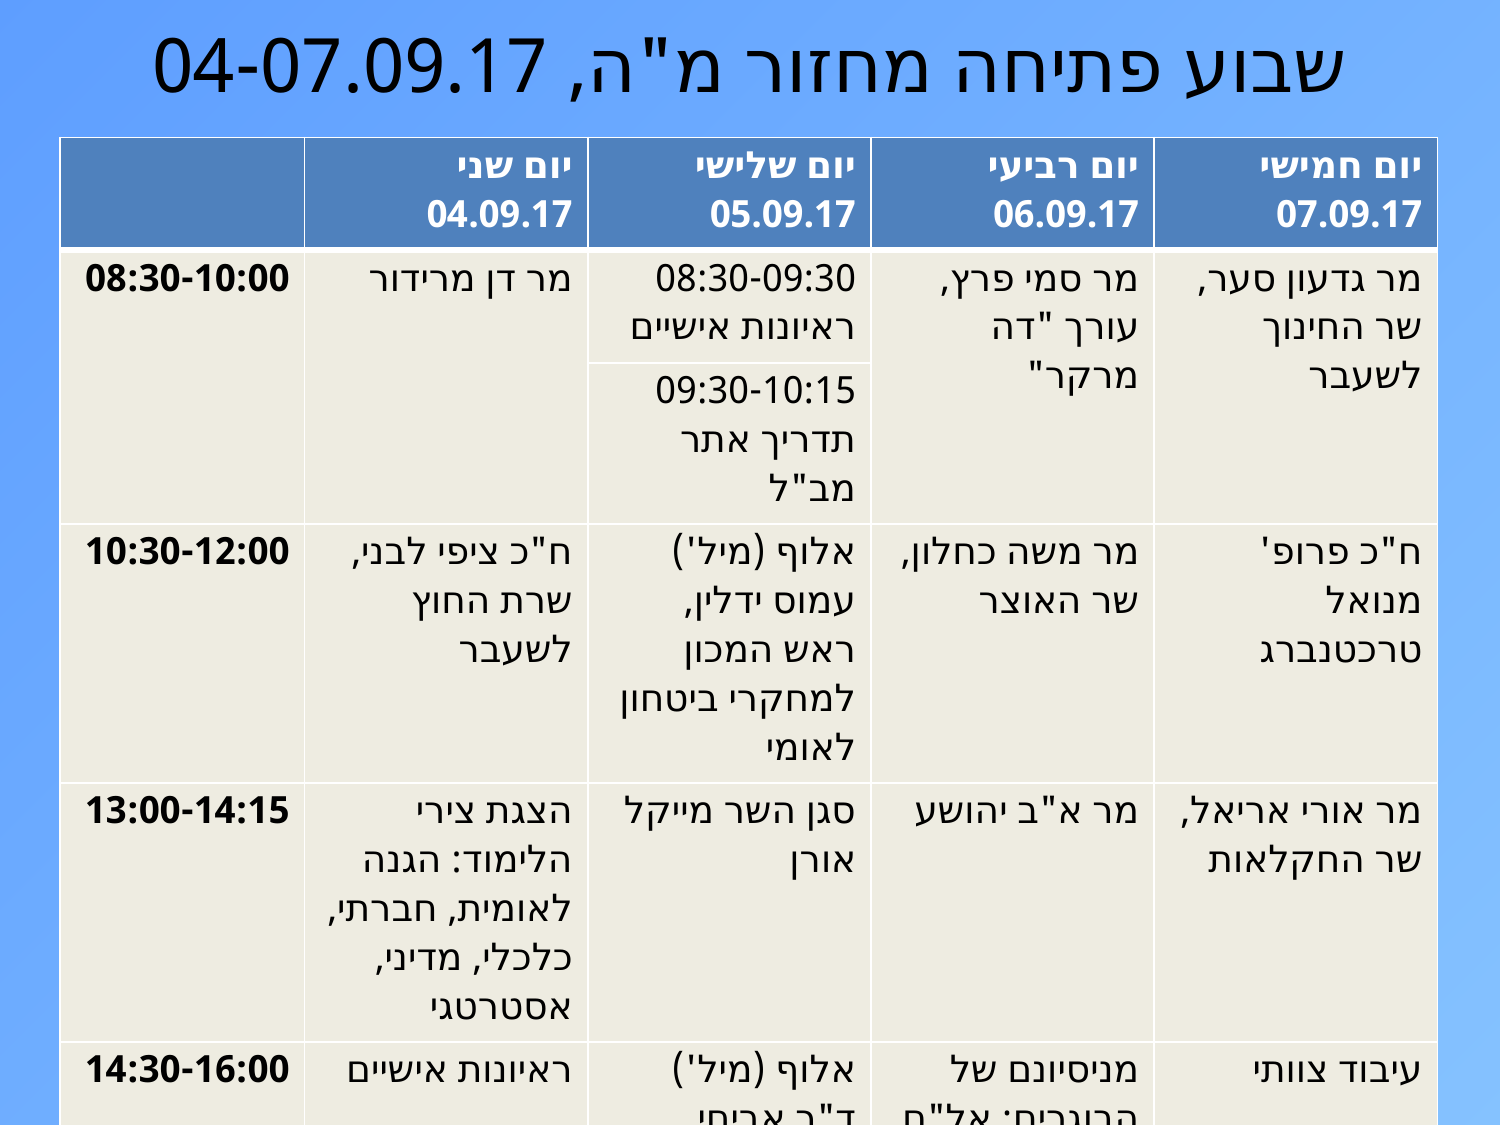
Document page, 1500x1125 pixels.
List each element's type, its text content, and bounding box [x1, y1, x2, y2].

table_cell 10:30-12:00 [61, 525, 304, 782]
table_header יום רביעי 06.09.17 [872, 138, 1153, 247]
table_cell מניסיונם של הבוגרים: אל"ם דדו בר כליפא, מח"ט גבעתי [872, 1043, 1153, 1125]
table_cell אלוף (מיל') ד"ר אביחי מנדלבליט, היועץ המשפטי לממשלה [589, 1043, 870, 1125]
table_header יום חמישי 07.09.17 [1155, 138, 1437, 247]
table_cell מר גדעון סער, שר החינוך לשעבר [1155, 253, 1437, 523]
table_cell אלוף (מיל') עמוס ידלין, ראש המכון למחקרי ביטחון לאומי [589, 525, 870, 782]
table_cell 09:30-10:15 תדריך אתר מב"ל [589, 364, 870, 523]
table_cell ח"כ ציפי לבני, שרת החוץ לשעבר [305, 525, 587, 782]
table_cell 08:30-09:30 ראיונות אישיים [589, 253, 870, 362]
table_cell 08:30-10:00 [61, 253, 304, 523]
table_cell מר אורי אריאל, שר החקלאות [1155, 784, 1437, 1041]
table_cell עיבוד צוותי [1155, 1043, 1437, 1125]
table_cell מר א"ב יהושע [872, 784, 1153, 1041]
table_cell סגן השר מייקל אורן [589, 784, 870, 1041]
title שבוע פתיחה מחזור מ"ה, 04-07.09.17 [112, 24, 1388, 100]
table_cell ח"כ פרופ' מנואל טרכטנברג [1155, 525, 1437, 782]
table_cell מר משה כחלון, שר האוצר [872, 525, 1153, 782]
table_cell ראיונות אישיים [305, 1043, 587, 1125]
table_header [61, 138, 304, 247]
table_cell מר דן מרידור [305, 253, 587, 523]
table_cell הצגת צירי הלימוד: הגנה לאומית, חברתי, כלכלי, מדיני, אסטרטגי [305, 784, 587, 1041]
table_cell 14:30-16:00 [61, 1043, 304, 1125]
table_cell 13:00-14:15 [61, 784, 304, 1041]
table_cell מר סמי פרץ, עורך "דה מרקר" [872, 253, 1153, 523]
table_header יום שלישי 05.09.17 [589, 138, 870, 247]
table_header יום שני 04.09.17 [305, 138, 587, 247]
